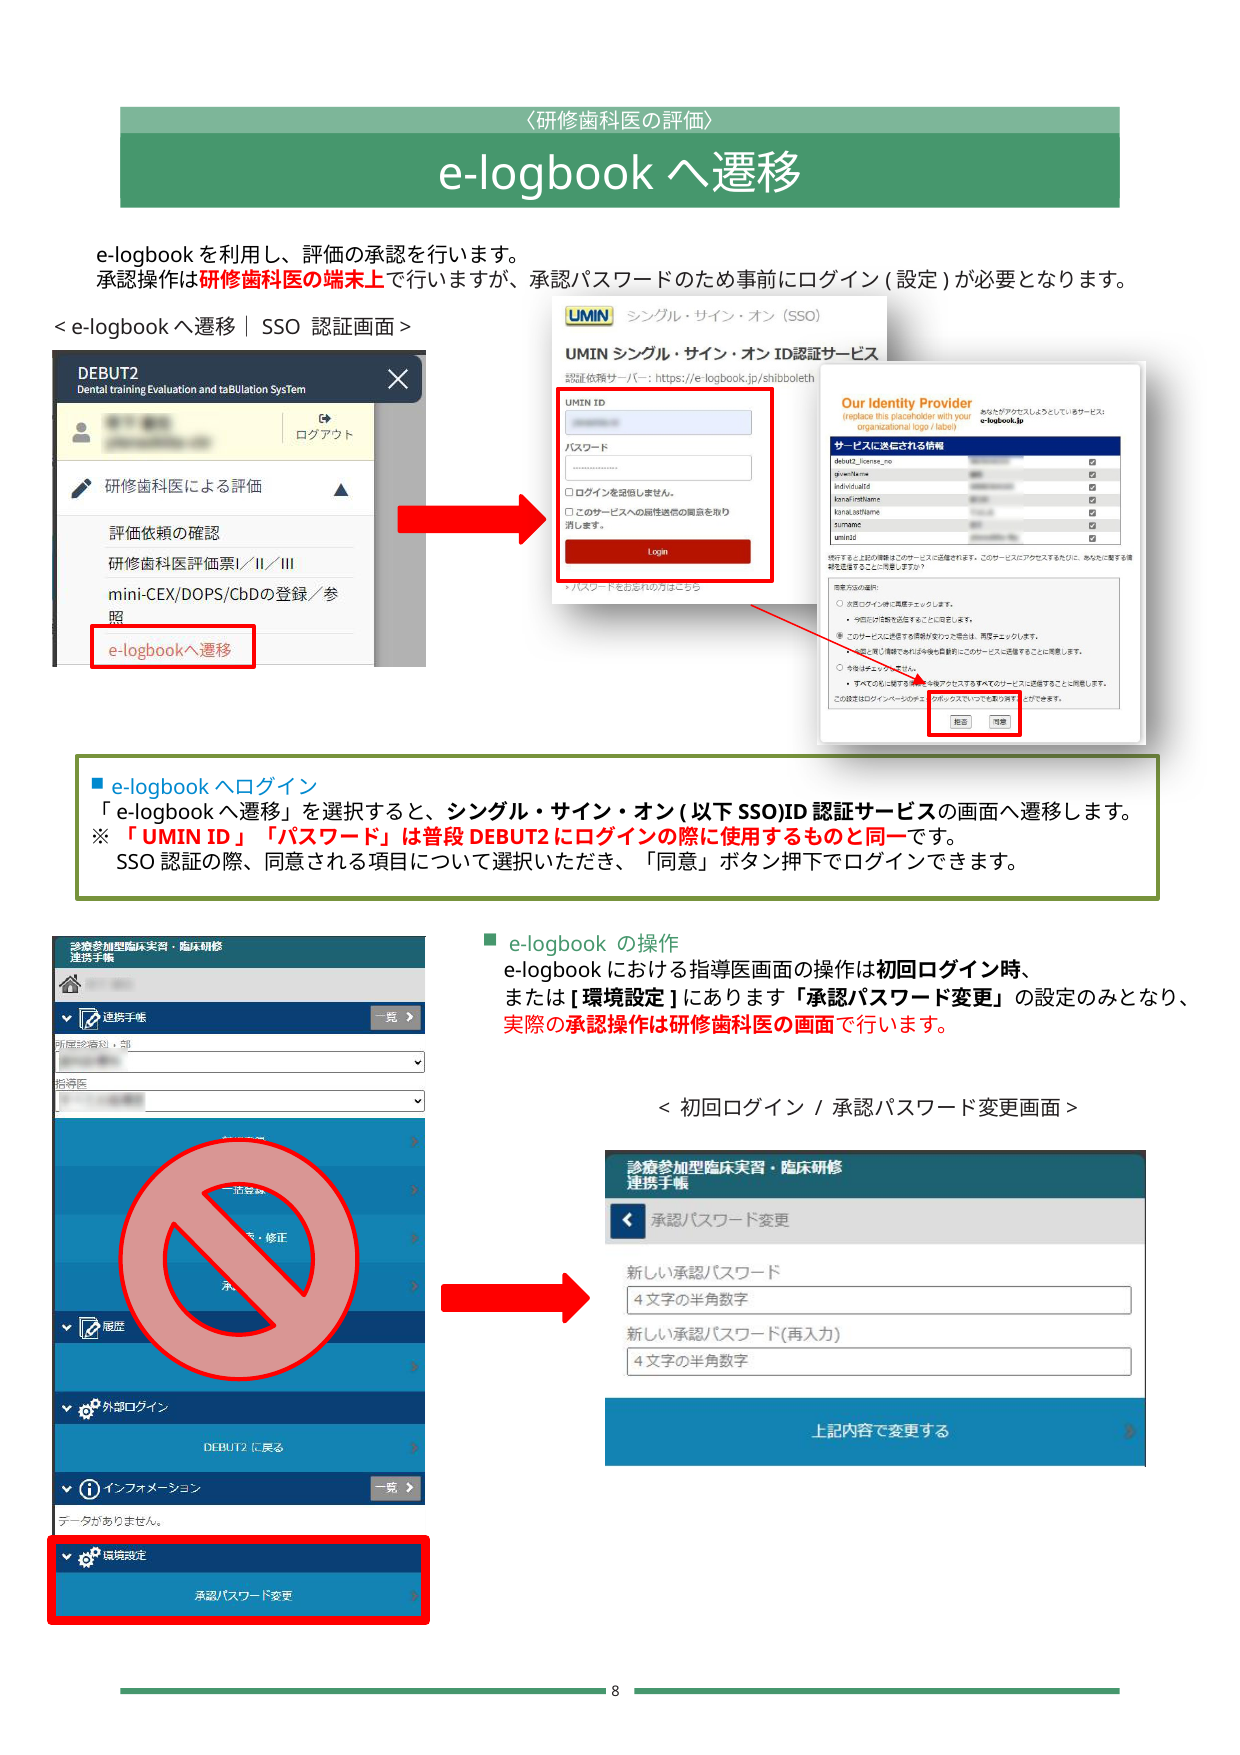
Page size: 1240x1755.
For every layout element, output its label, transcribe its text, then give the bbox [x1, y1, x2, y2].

text_box < e-logbookへ遷移｜SSO 認証画面> [52, 311, 510, 339]
text_box < 初回ログイン / 承認パスワード変更画面> [656, 1092, 1114, 1120]
text_box [441, 1272, 590, 1324]
text_box e-logbookへ遷移 [120, 137, 1120, 199]
text_box e-logbook の操作 e-logbookにおける指導医画面の操作は初回ログイン時、 または[環境設定]にあります「承認パスワード変更」の設定のみとなり、 実際の承認操作は研修歯科医の画面で行います。 [480, 928, 1197, 1062]
picture [551, 296, 1146, 745]
text_box e-logbookへログイン 「e-logbookへ遷移」を選択すると、シングル・サイン・オン(以下SSO)ID認証サービスの画面へ遷移します。 ※「UMIN ID」「パスワード」は普段DEBUT2にログインの際に使用するものと同一です。 SSO認証の際、同意される項目について選択いただき、「同意」ボタン押下でログインできます。 [75, 754, 1160, 901]
text_box [432, 494, 534, 545]
slide_number 8 [605, 1681, 634, 1755]
text_box 〈研修歯科医の評価〉 [120, 106, 1120, 134]
picture [51, 936, 427, 1621]
picture [605, 1149, 1146, 1467]
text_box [750, 604, 927, 685]
picture [51, 350, 427, 668]
text_box e-logbookを利用し、評価の承認を行います。 承認操作は研修歯科医の端末上で行いますが、承認パスワードのため事前にログイン(設定)が必要となります。 [94, 239, 1146, 292]
text_box [120, 199, 1120, 208]
